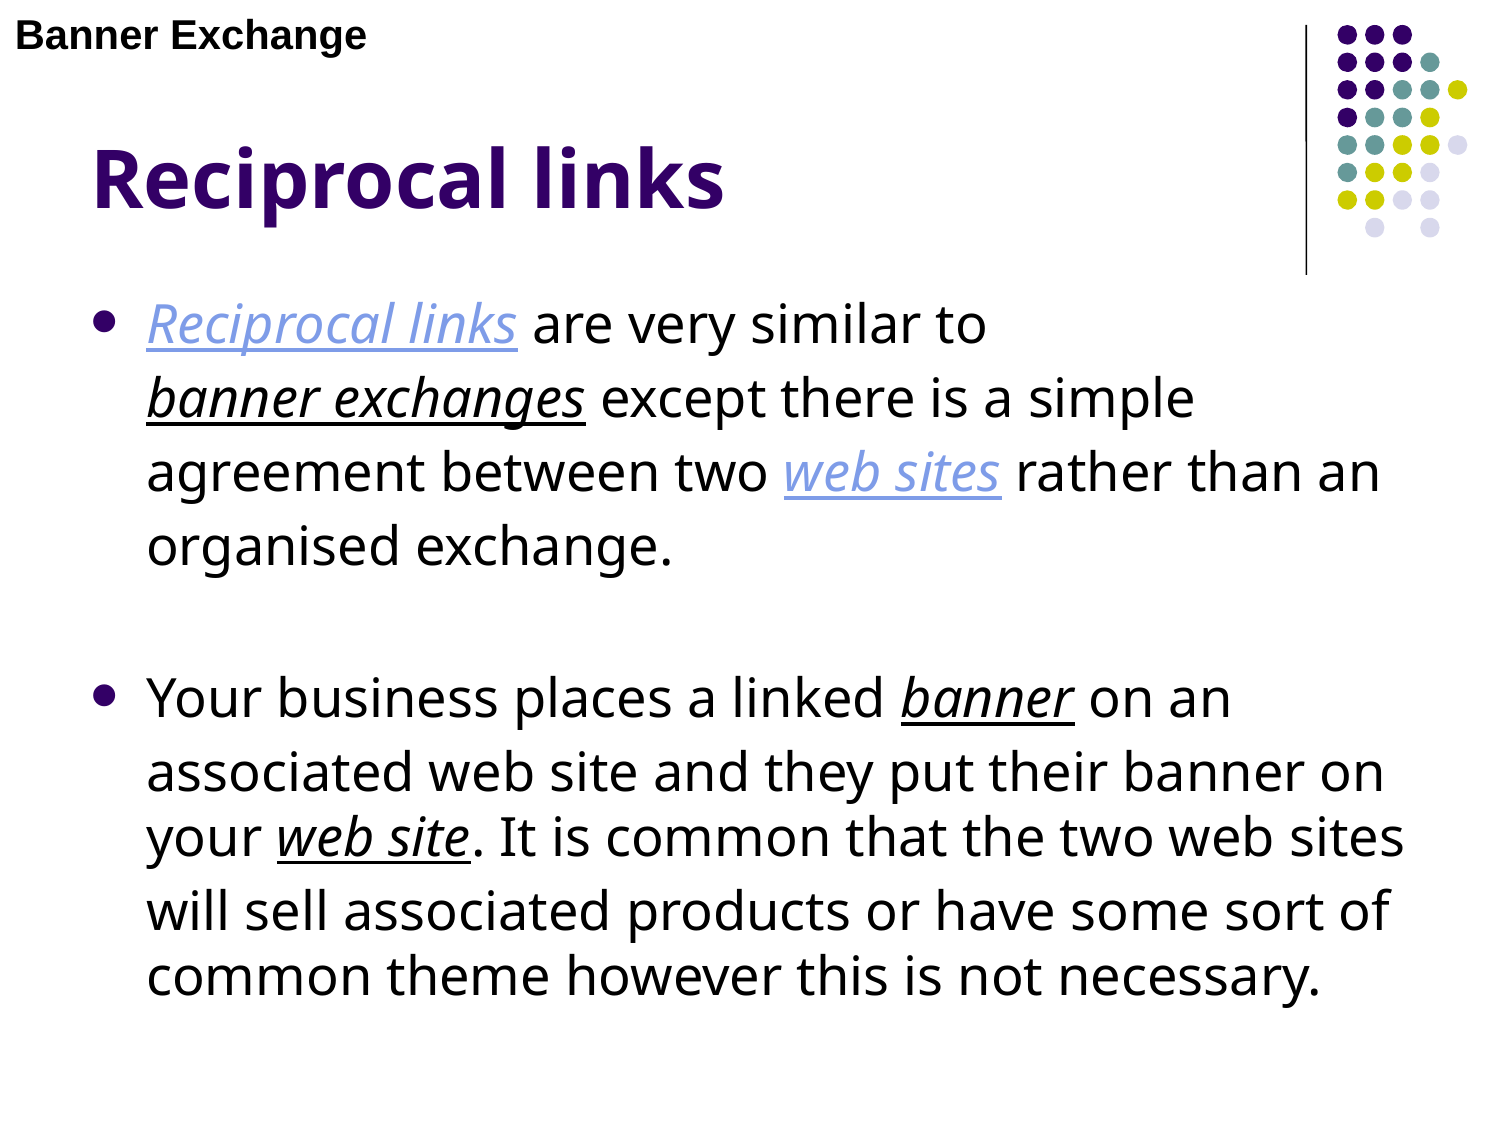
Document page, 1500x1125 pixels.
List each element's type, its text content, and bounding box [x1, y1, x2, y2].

title Reciprocal links [75, 20, 1313, 233]
text_box Banner Exchange [0, 0, 394, 65]
list Reciprocal links are very similar to banner exchanges except there is a simple agreement between two web sites rather than an organised exchange. Your business places a linked banner on an associated web site and they put their banner on your web site. It is common that the two web sites will sell associated products or have some sort of common theme however this is not necessary. [75, 282, 1425, 1006]
